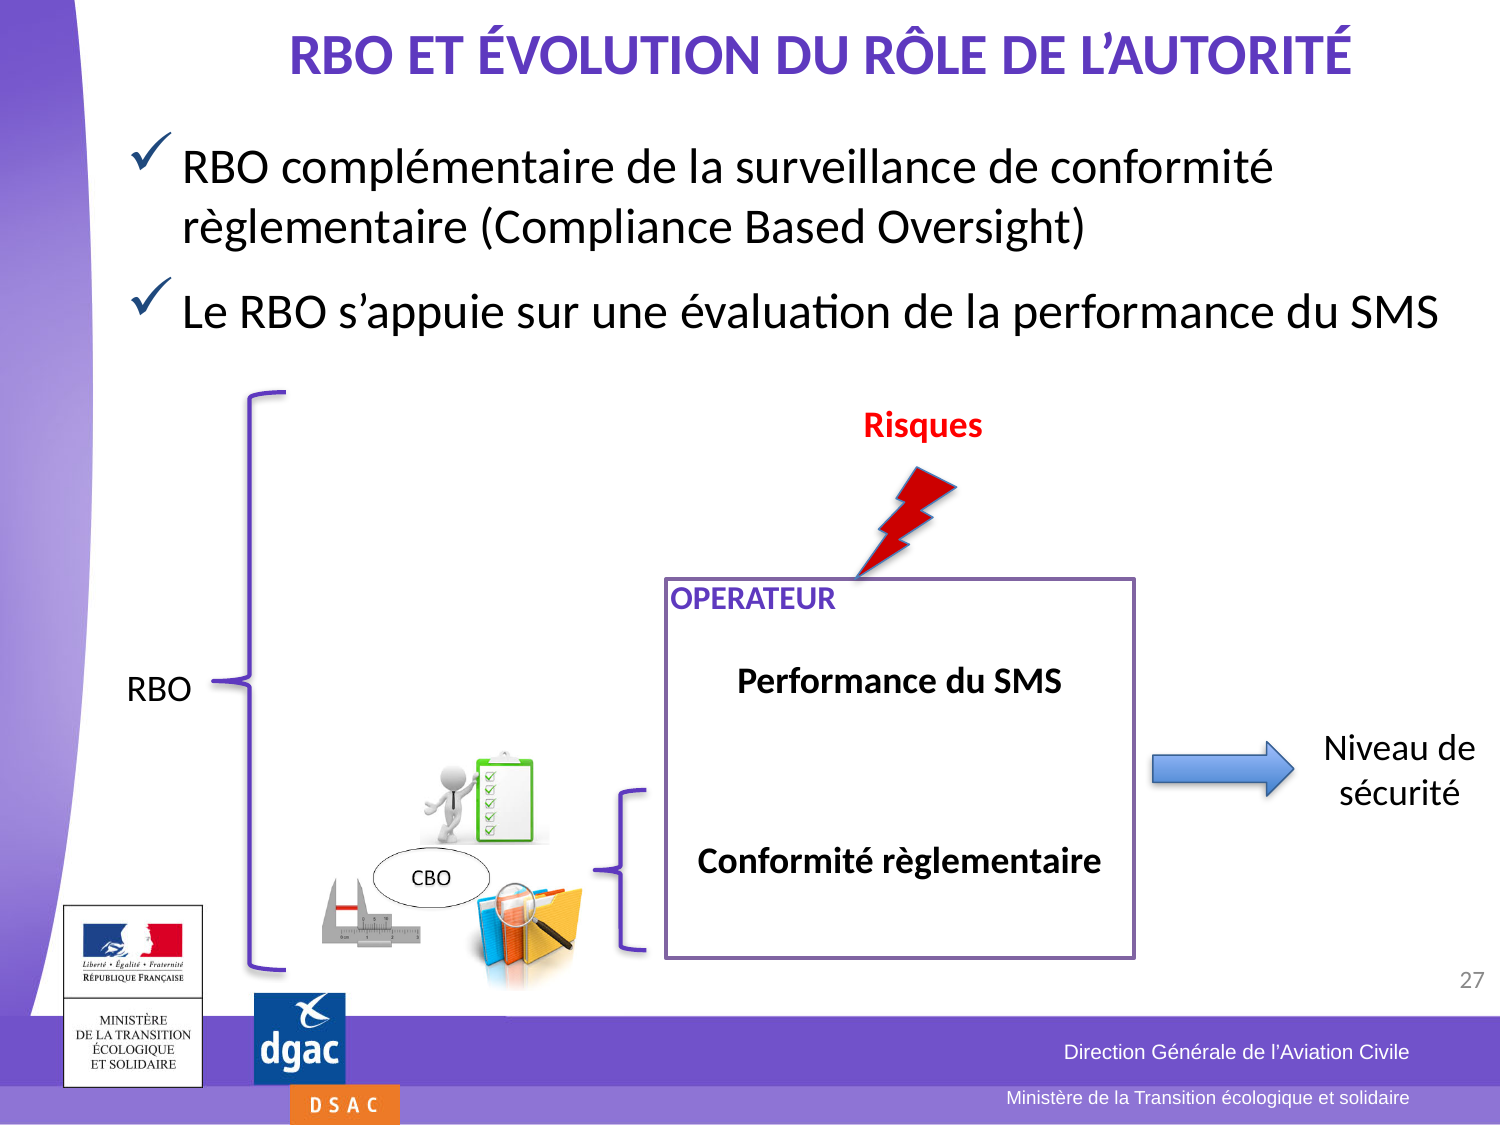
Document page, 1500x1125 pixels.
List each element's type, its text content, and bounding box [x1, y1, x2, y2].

text_box Risques [849, 392, 998, 452]
text_box [1152, 741, 1266, 797]
text_box Performance du SMS Conformité règlementaire [664, 577, 1136, 960]
text_box [854, 466, 958, 580]
text_box RBO [111, 656, 208, 717]
text_box OPERATEUR [655, 568, 852, 624]
slide_number 27 [1149, 948, 1500, 1009]
text_box RBO complémentaire de la surveillance de conformité règlementaire (Compliance Based Oversight) Le RBO s’appuie sur une évaluation de la performance du SMS [111, 126, 1500, 347]
picture [0, 0, 1500, 1125]
text_box Niveau de sécurité [1266, 715, 1500, 821]
text_box [211, 390, 286, 973]
text_box RBO et évolution du rôle de l’Autorité [183, 8, 1459, 93]
text_box [592, 787, 647, 953]
